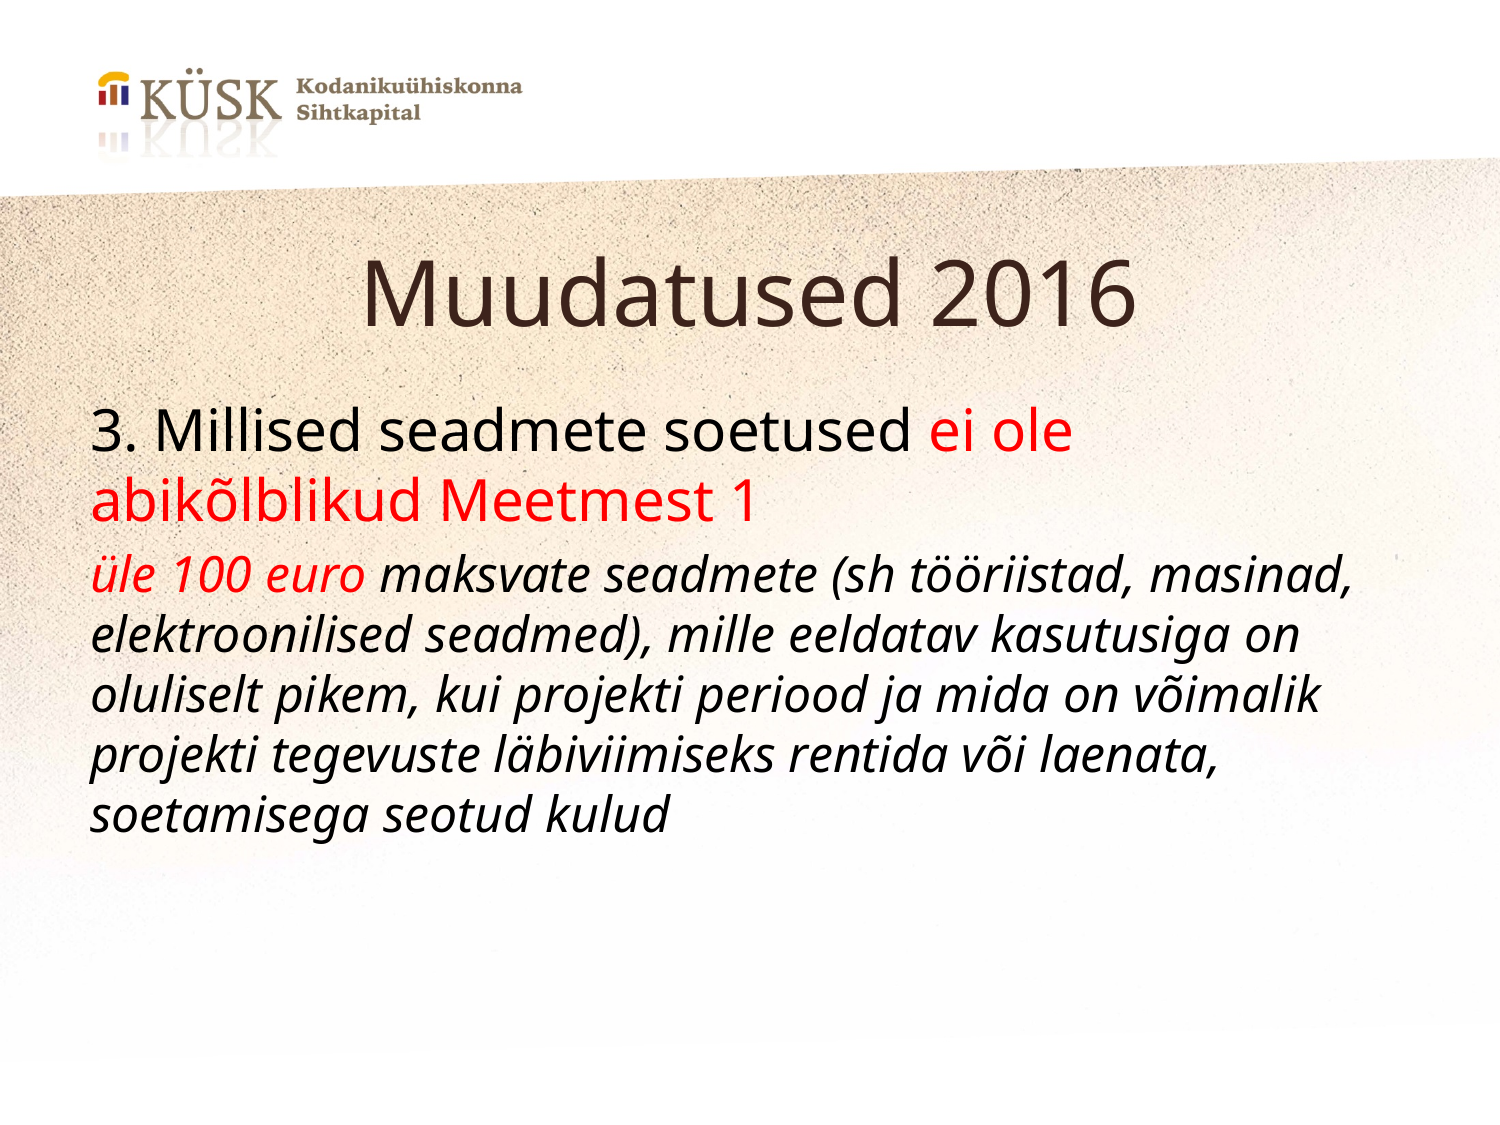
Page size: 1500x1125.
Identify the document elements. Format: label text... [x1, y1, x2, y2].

list 3. Millised seadmete soetused ei ole abikõlblikud Meetmest 1 üle 100 euro maksvate seadmete (sh tööriistad, masinad, elektroonilised seadmed), mille eeldatav kasutusiga on oluliselt pikem, kui projekti periood ja mida on võimalik projekti tegevuste läbiviimiseks rentida või laenata, soetamisega seotud kulud [75, 385, 1425, 1005]
title Muudatused 2016 [75, 196, 1425, 384]
picture [0, 0, 1500, 1125]
